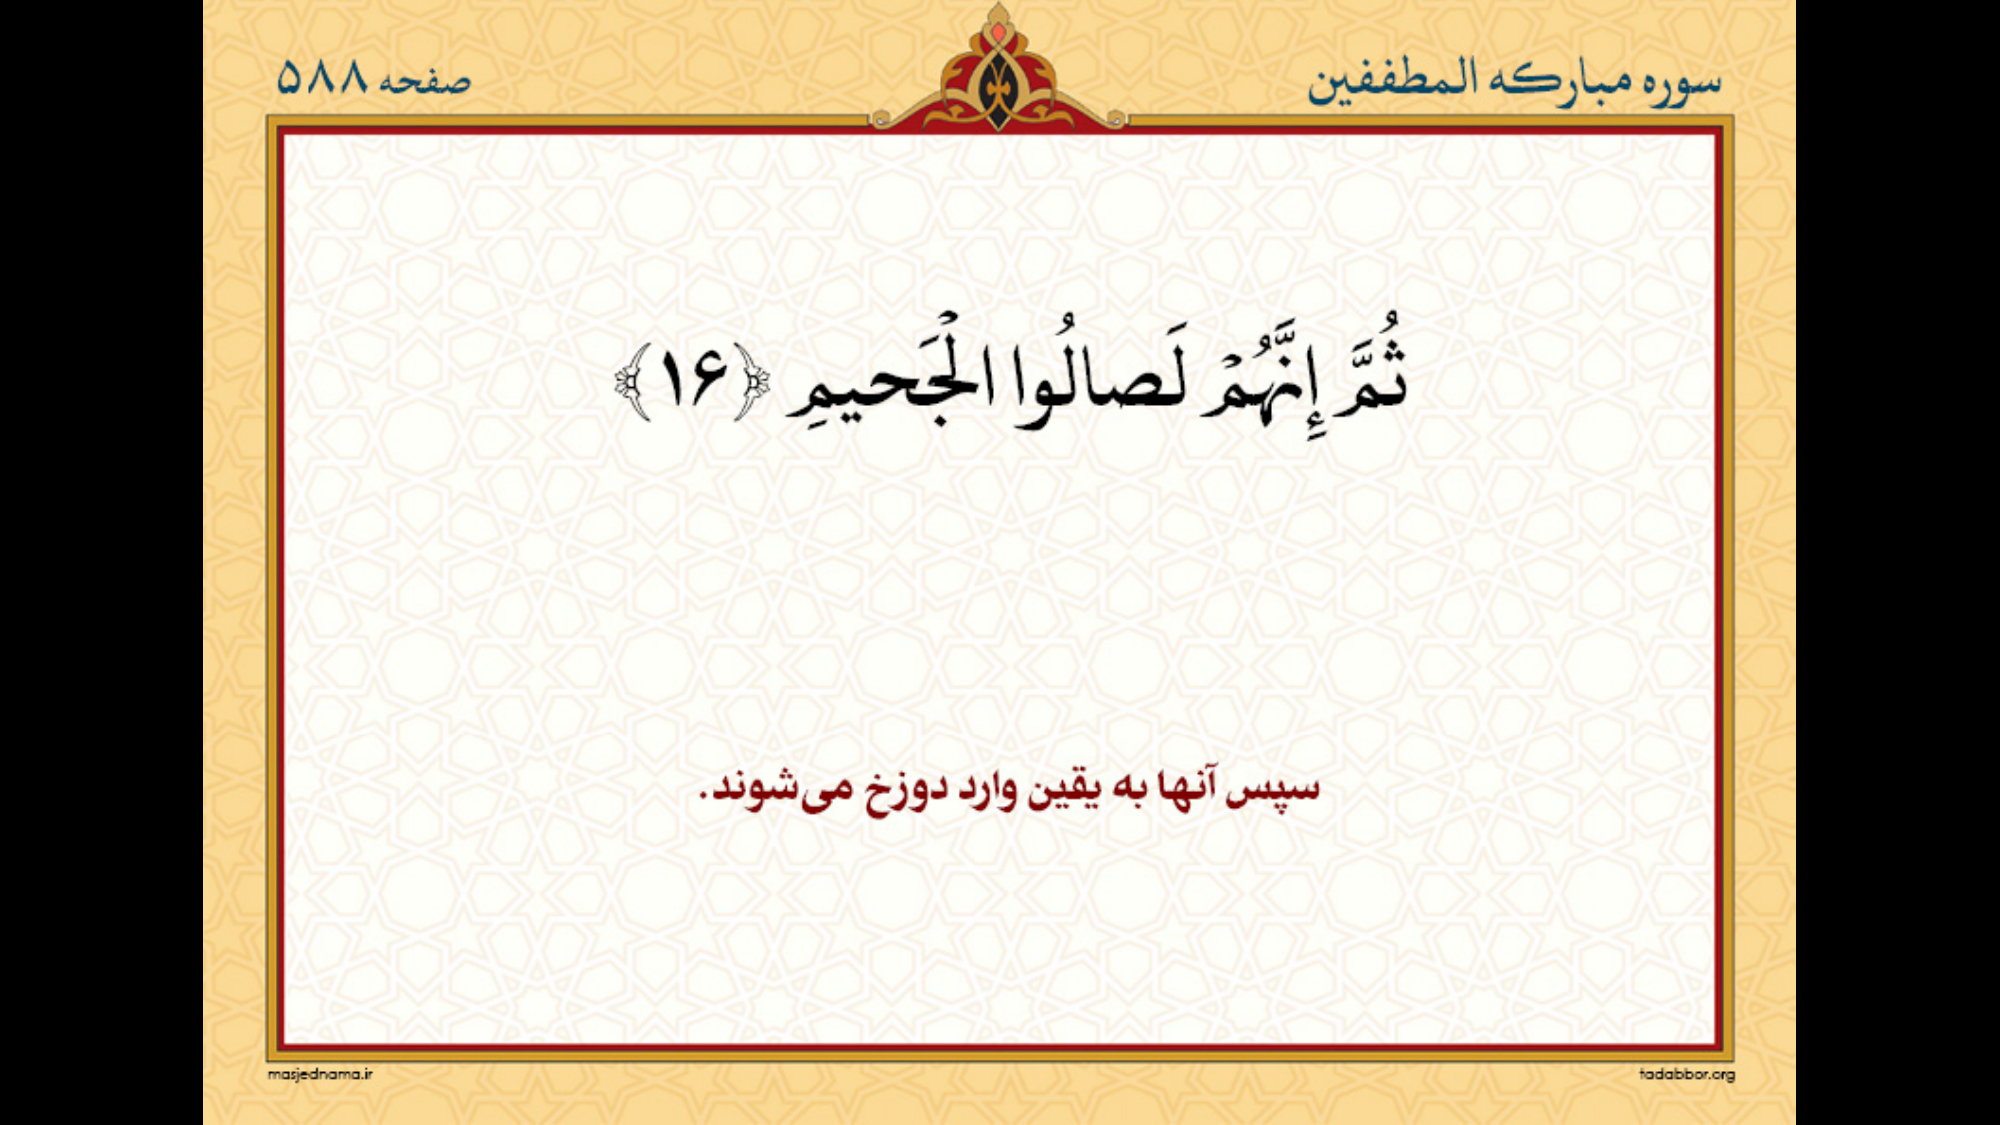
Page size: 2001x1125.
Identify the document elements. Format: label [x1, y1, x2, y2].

picture [203, 0, 1796, 1125]
